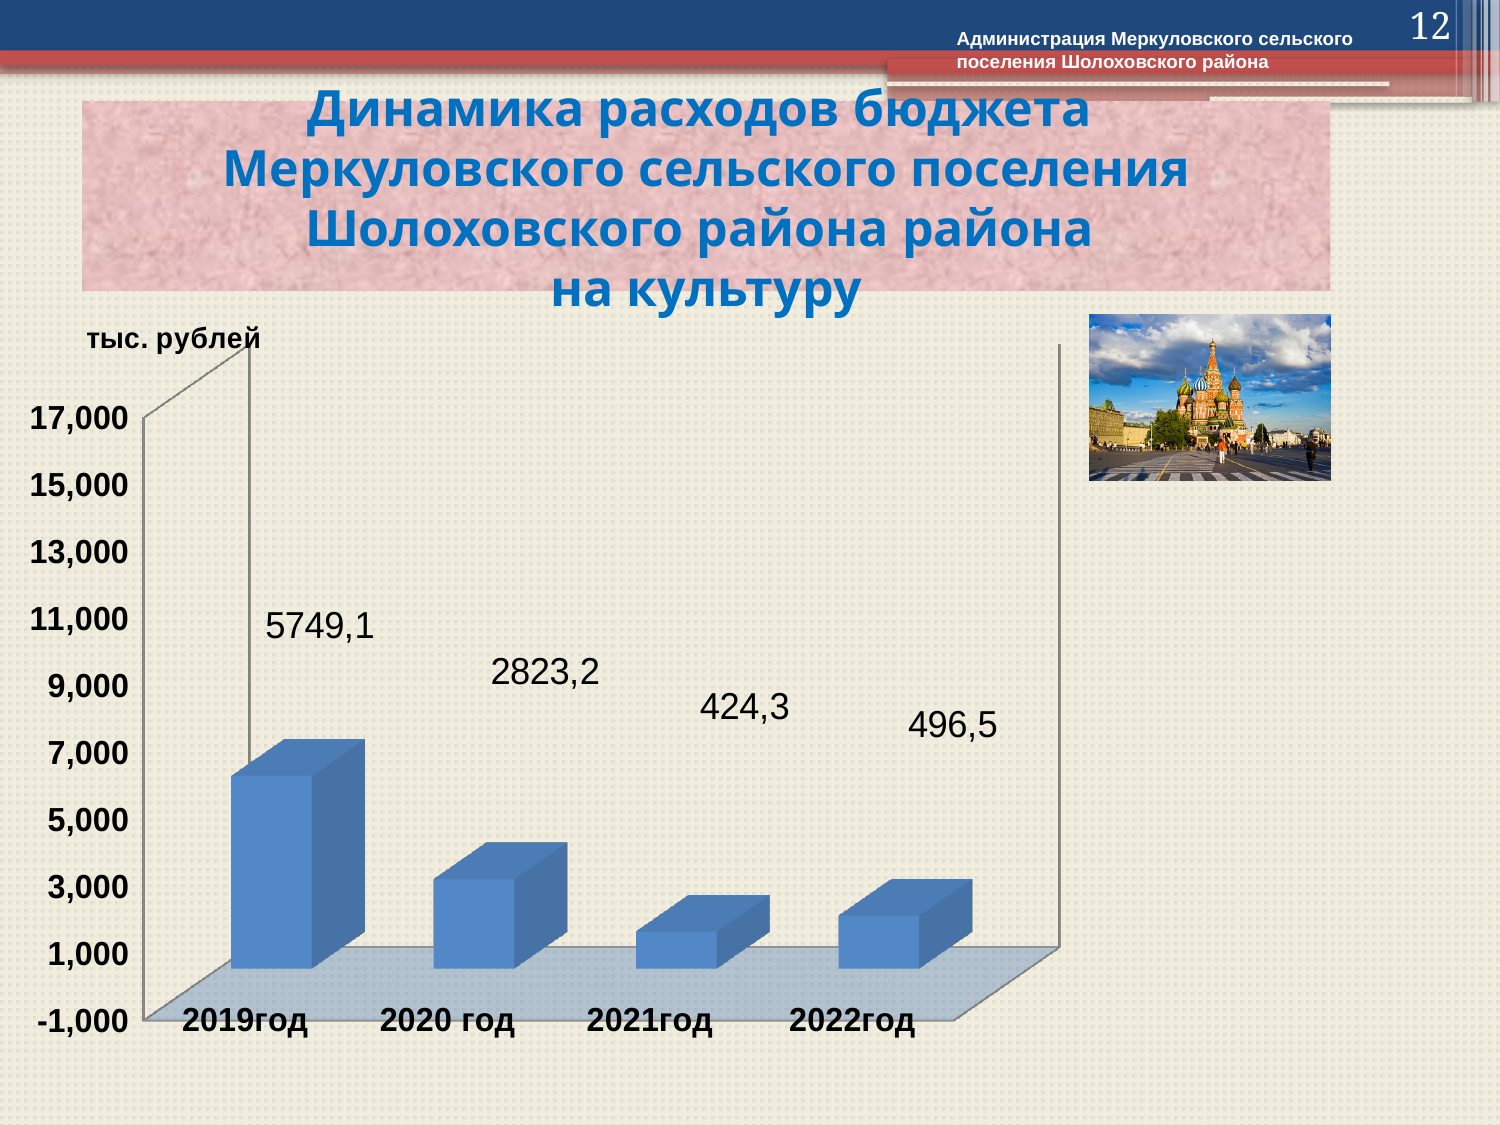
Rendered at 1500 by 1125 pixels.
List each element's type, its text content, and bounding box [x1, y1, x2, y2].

text_box Администрация Меркуловского сельского поселения Шолоховского района [941, 19, 1409, 80]
slide_number 12 [1341, 0, 1466, 61]
chart [29, 314, 1360, 1095]
title Динамика расходов бюджета Меркуловского сельского поселения Шолоховского района района на культуру [82, 101, 1331, 291]
